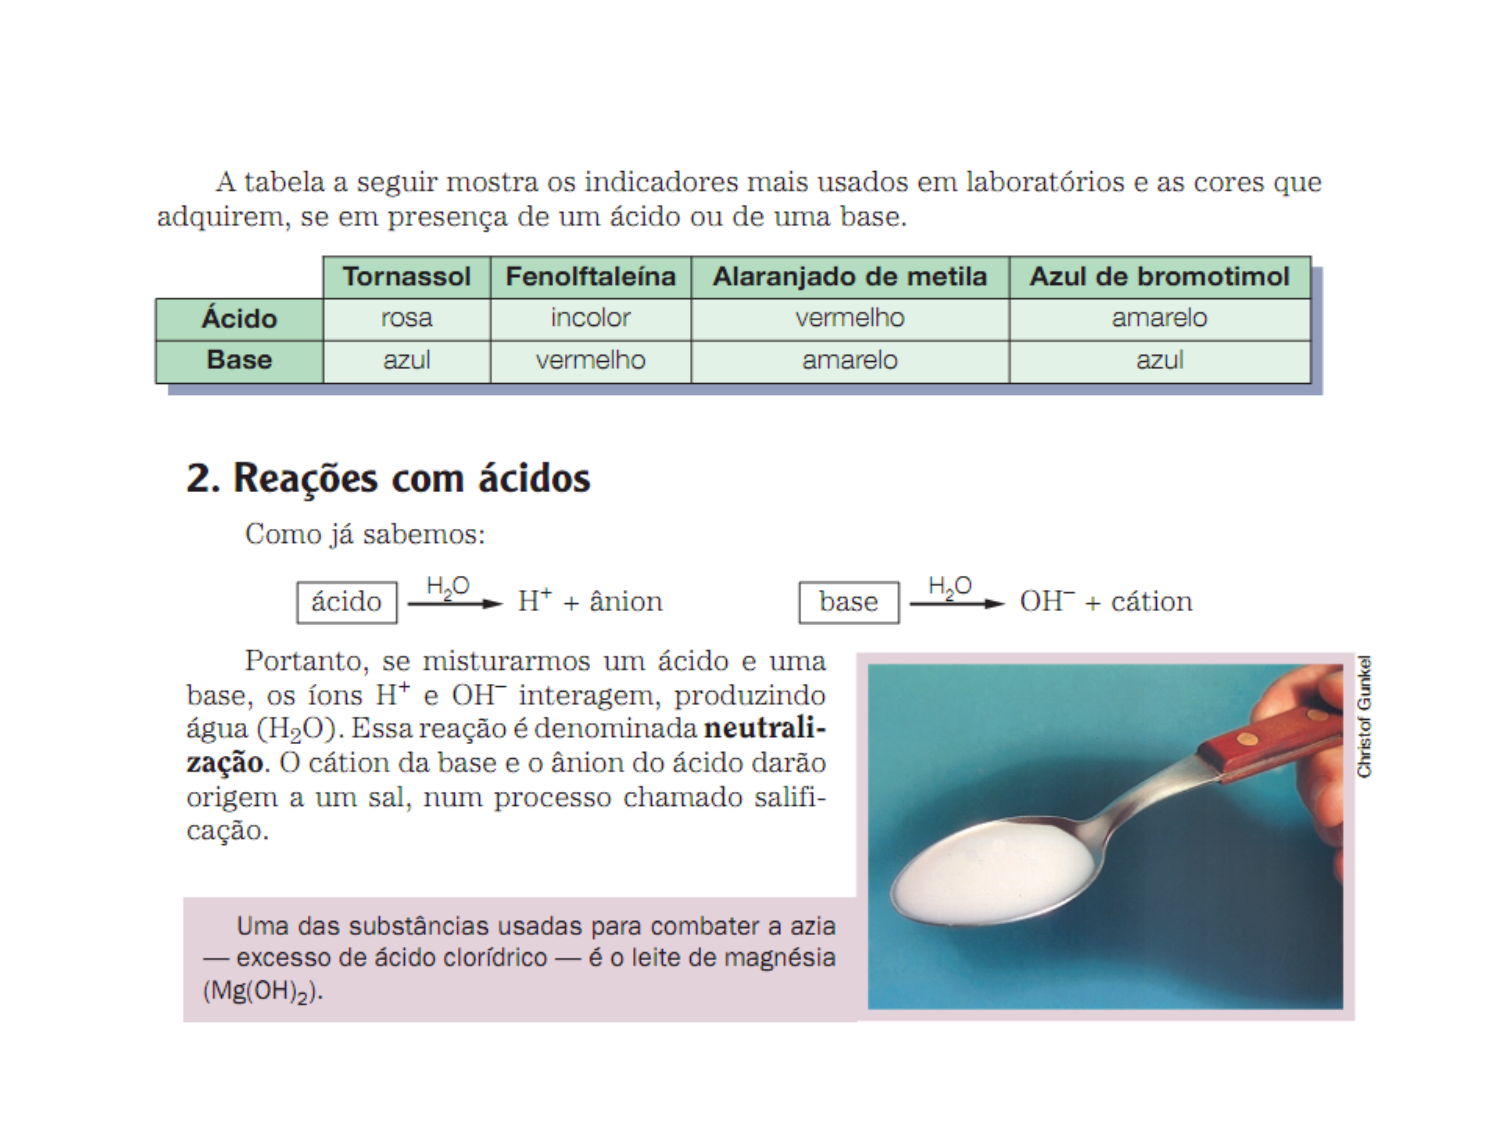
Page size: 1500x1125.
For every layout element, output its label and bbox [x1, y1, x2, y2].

picture [135, 455, 1378, 1032]
picture [123, 160, 1350, 416]
